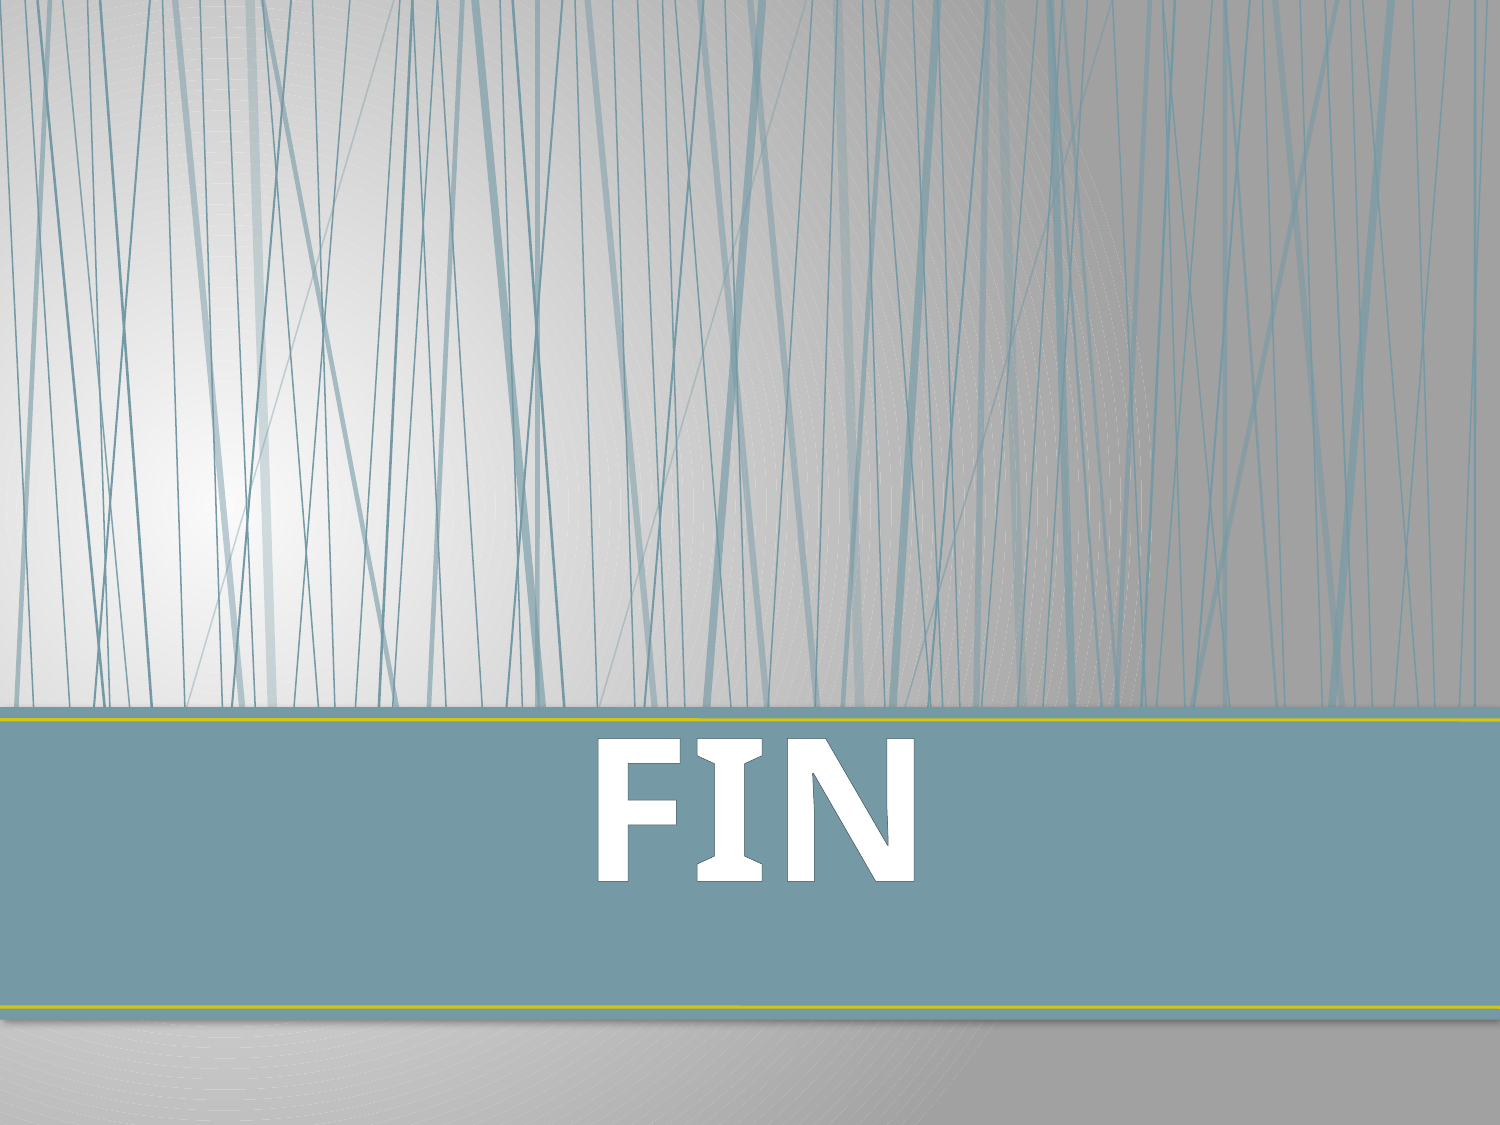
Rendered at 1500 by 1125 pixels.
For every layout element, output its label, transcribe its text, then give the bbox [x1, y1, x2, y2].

title FIN [75, 741, 1438, 929]
